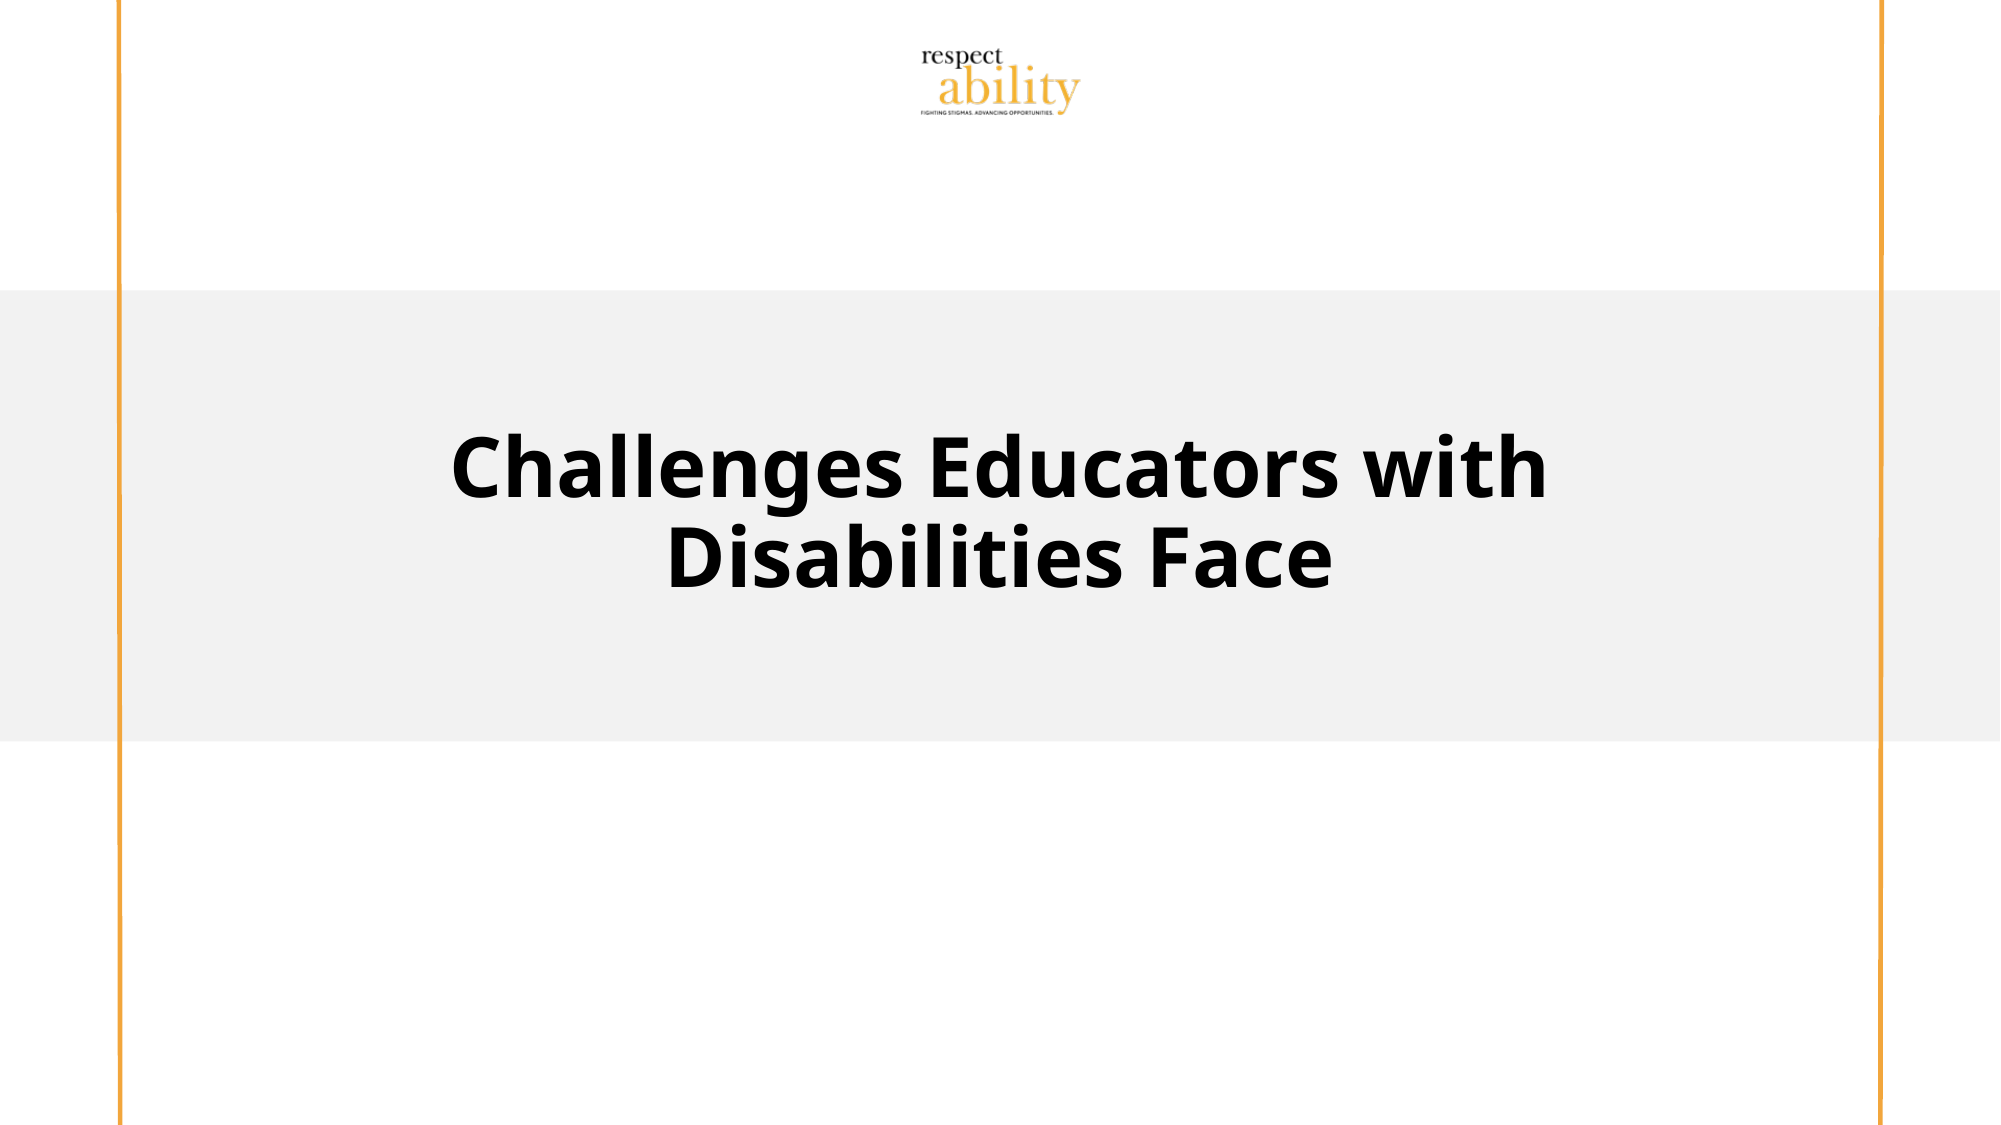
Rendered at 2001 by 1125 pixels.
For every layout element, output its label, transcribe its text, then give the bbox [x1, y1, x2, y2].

title Challenges Educators with Disabilities Face [325, 407, 1675, 625]
picture [917, 45, 1083, 118]
